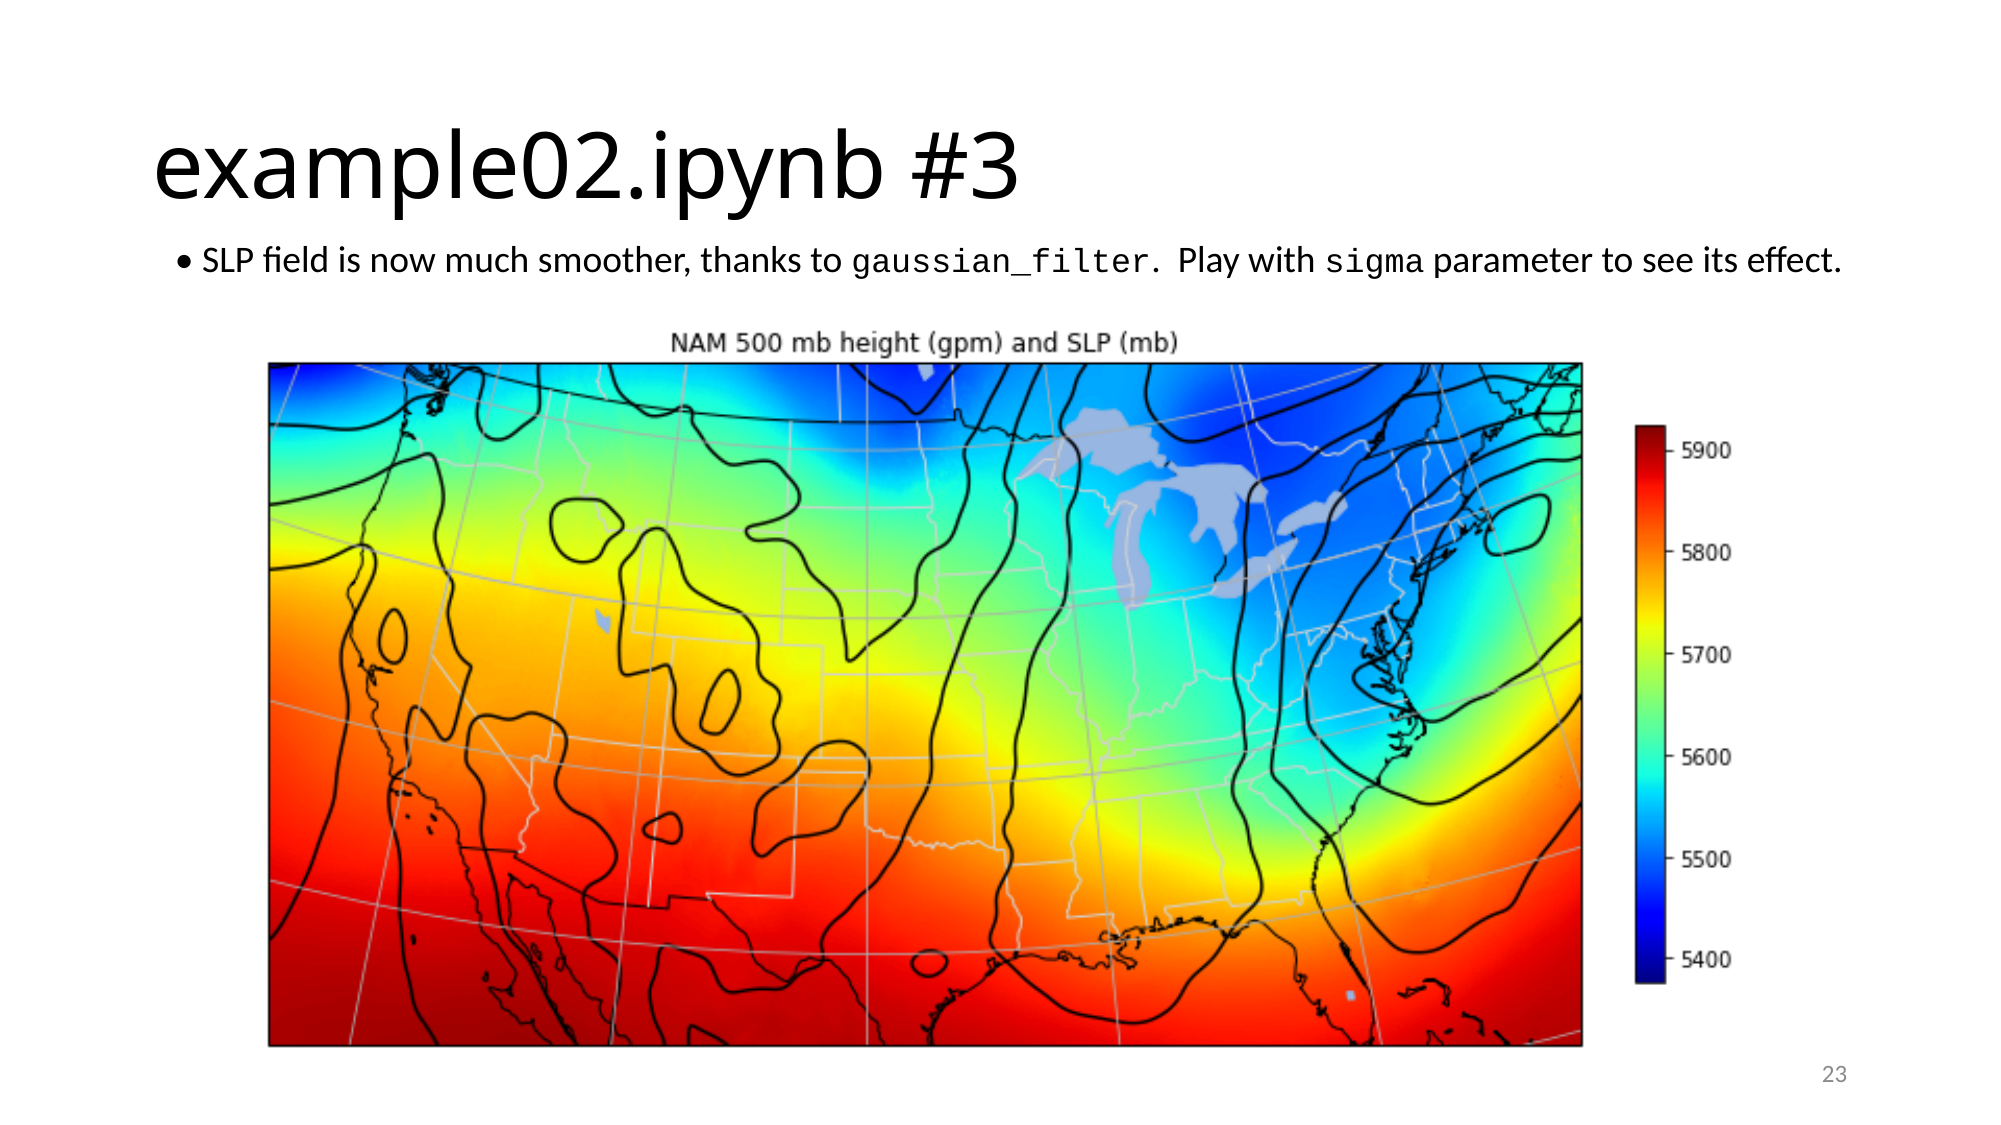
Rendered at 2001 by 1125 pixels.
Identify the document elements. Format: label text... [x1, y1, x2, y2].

title example02.ipynb #3 [137, 59, 1863, 278]
slide_number 23 [1412, 1042, 1863, 1103]
text_box • SLP field is now much smoother, thanks to gaussian_filter. Play with sigma parameter to see its effect. [160, 227, 1859, 288]
picture [254, 317, 1746, 1060]
